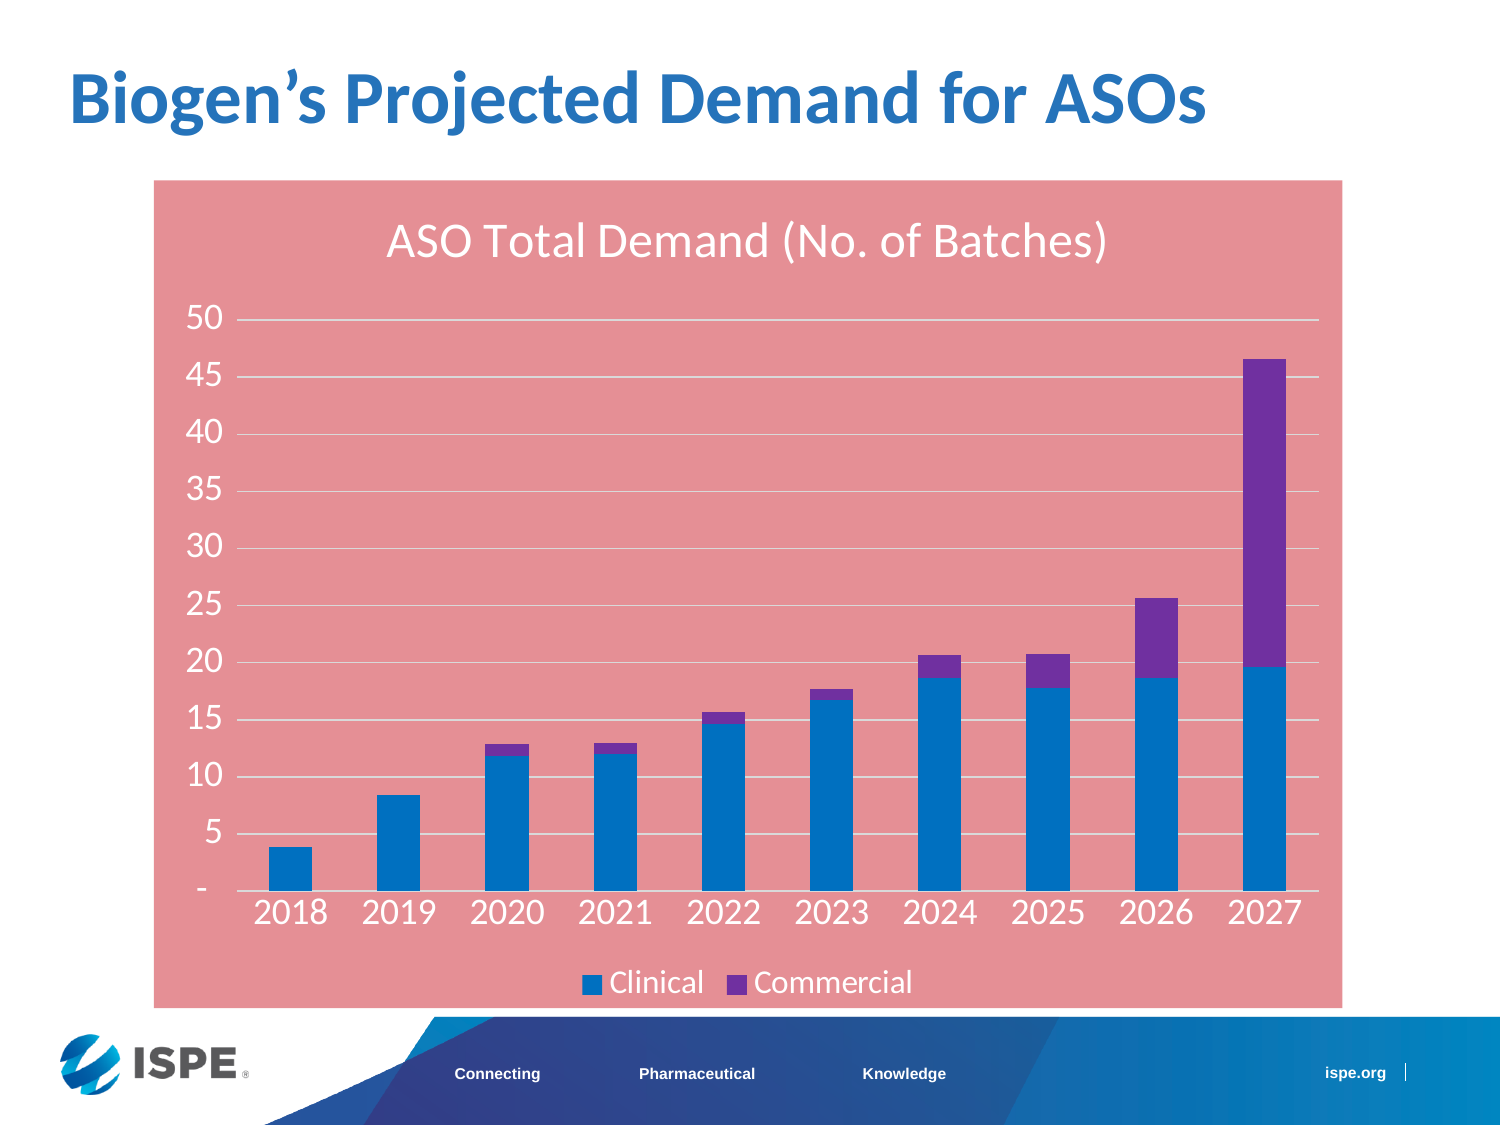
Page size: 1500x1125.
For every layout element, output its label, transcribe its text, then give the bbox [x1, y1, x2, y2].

picture [0, 0, 1500, 1125]
chart [153, 180, 1343, 1009]
text_box Biogen’s Projected Demand for ASOs [54, 41, 1442, 204]
